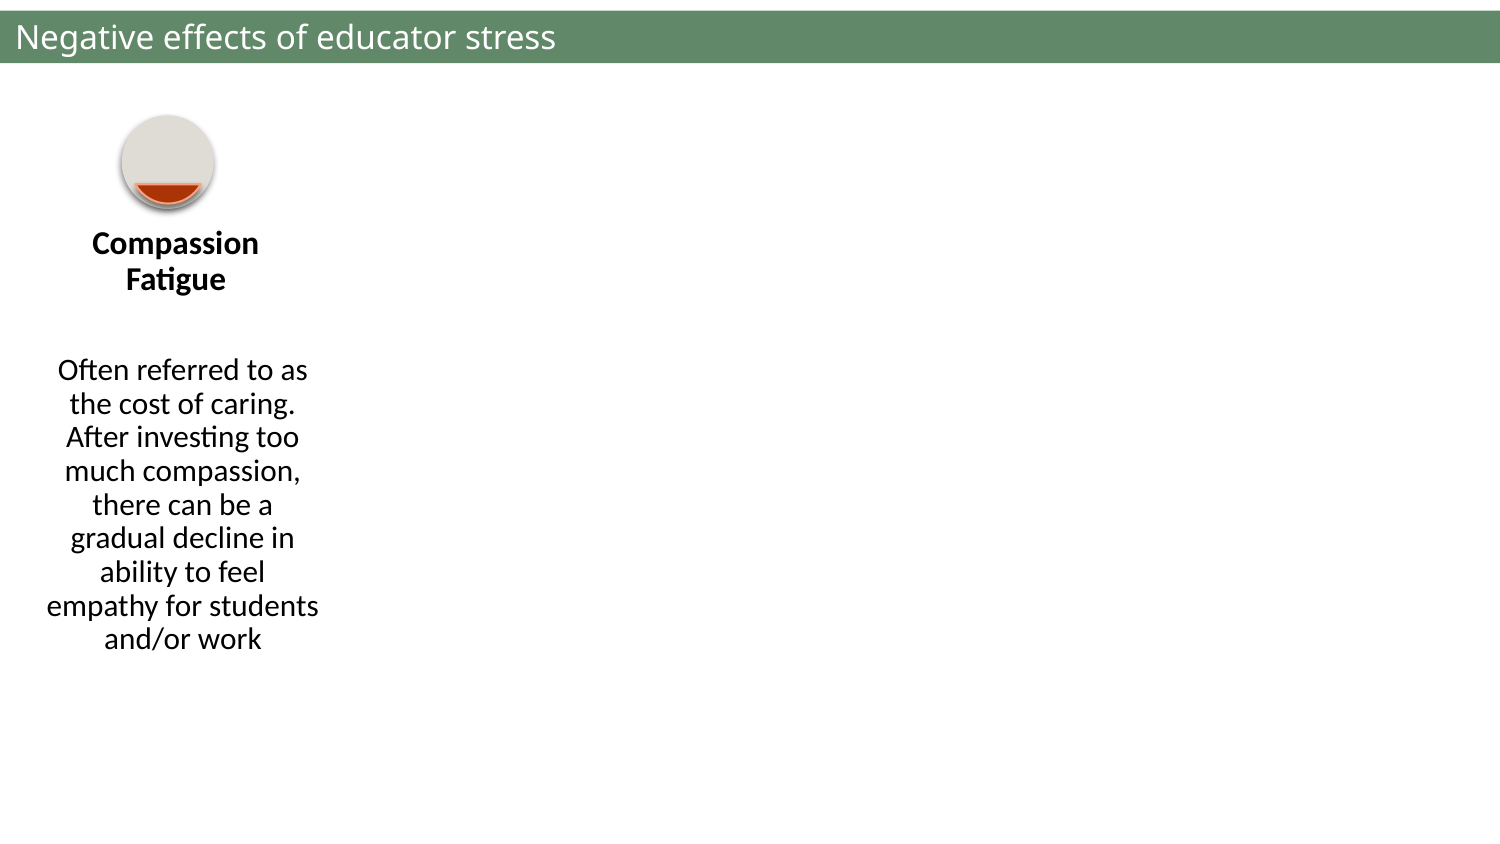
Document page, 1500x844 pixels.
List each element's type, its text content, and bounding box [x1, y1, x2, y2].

text_box Negative effects of educator stress [0, 10, 1500, 64]
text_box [43, 115, 1325, 756]
